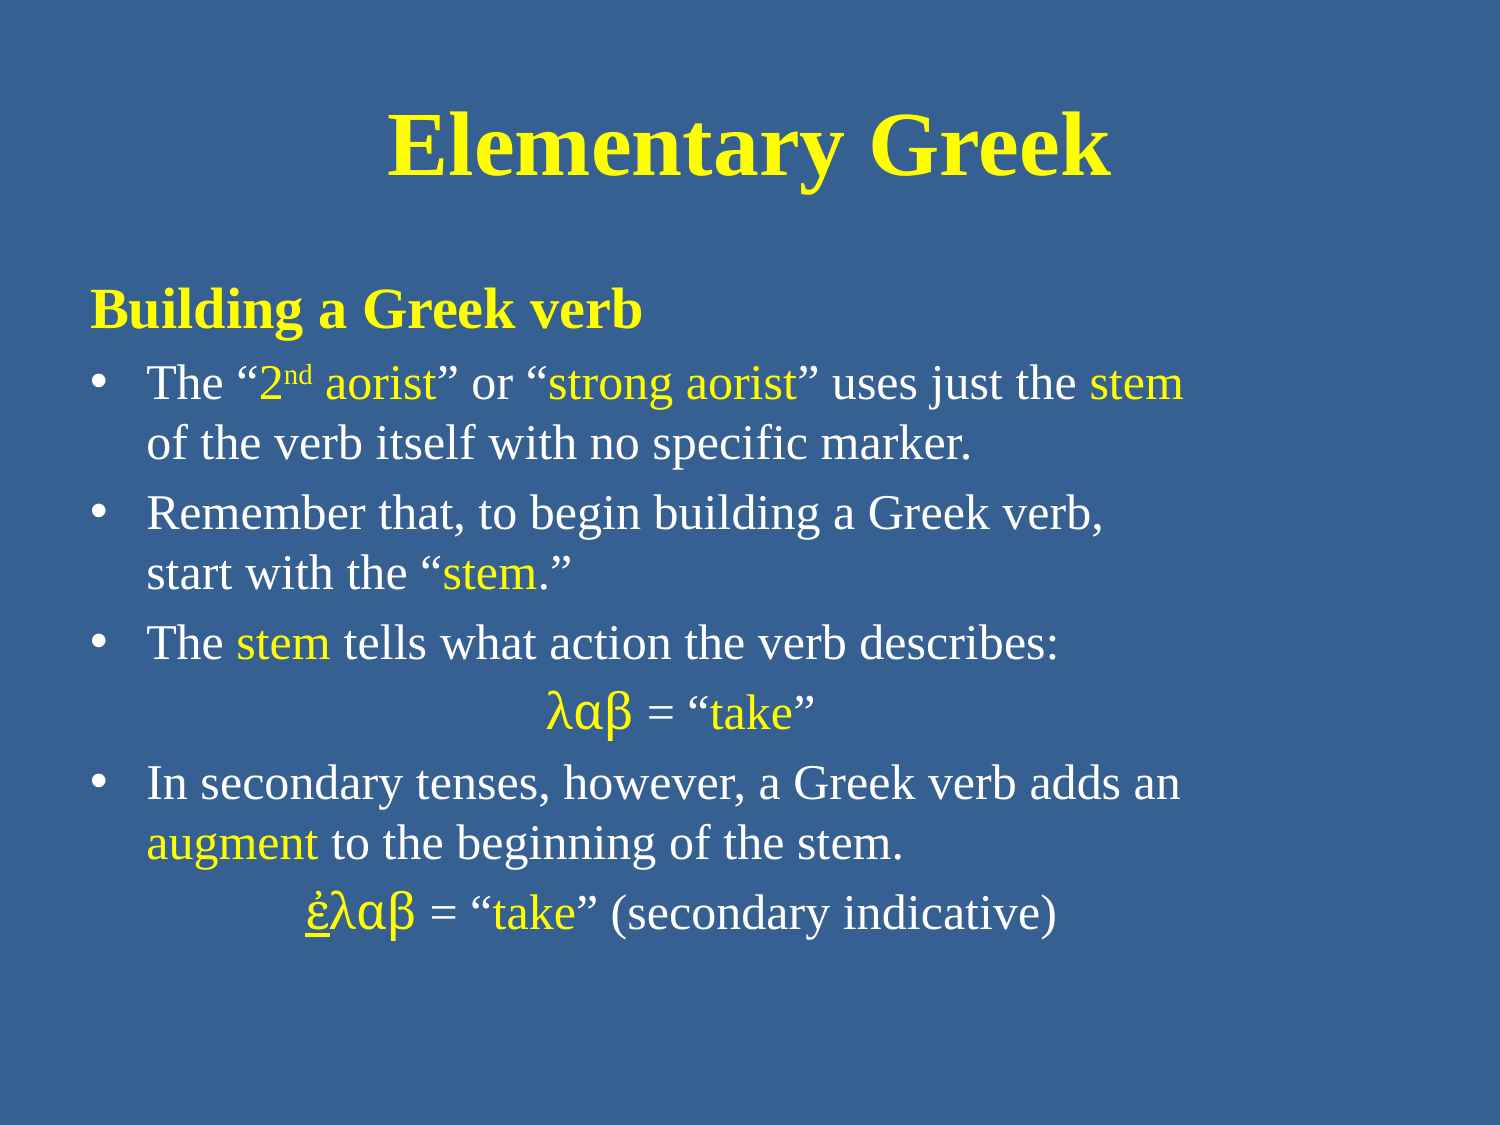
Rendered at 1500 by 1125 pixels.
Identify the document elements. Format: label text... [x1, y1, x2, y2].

list Building a Greek verb The “2nd aorist” or “strong aorist” uses just the stem of the verb itself with no specific marker. Remember that, to begin building a Greek verb, start with the “stem.” The stem tells what action the verb describes: λαβ = “take” In secondary tenses, however, a Greek verb adds an augment to the beginning of the stem. ἐλαβ = “take” (secondary indicative) [75, 262, 1213, 1063]
title Elementary Greek [75, 45, 1425, 233]
